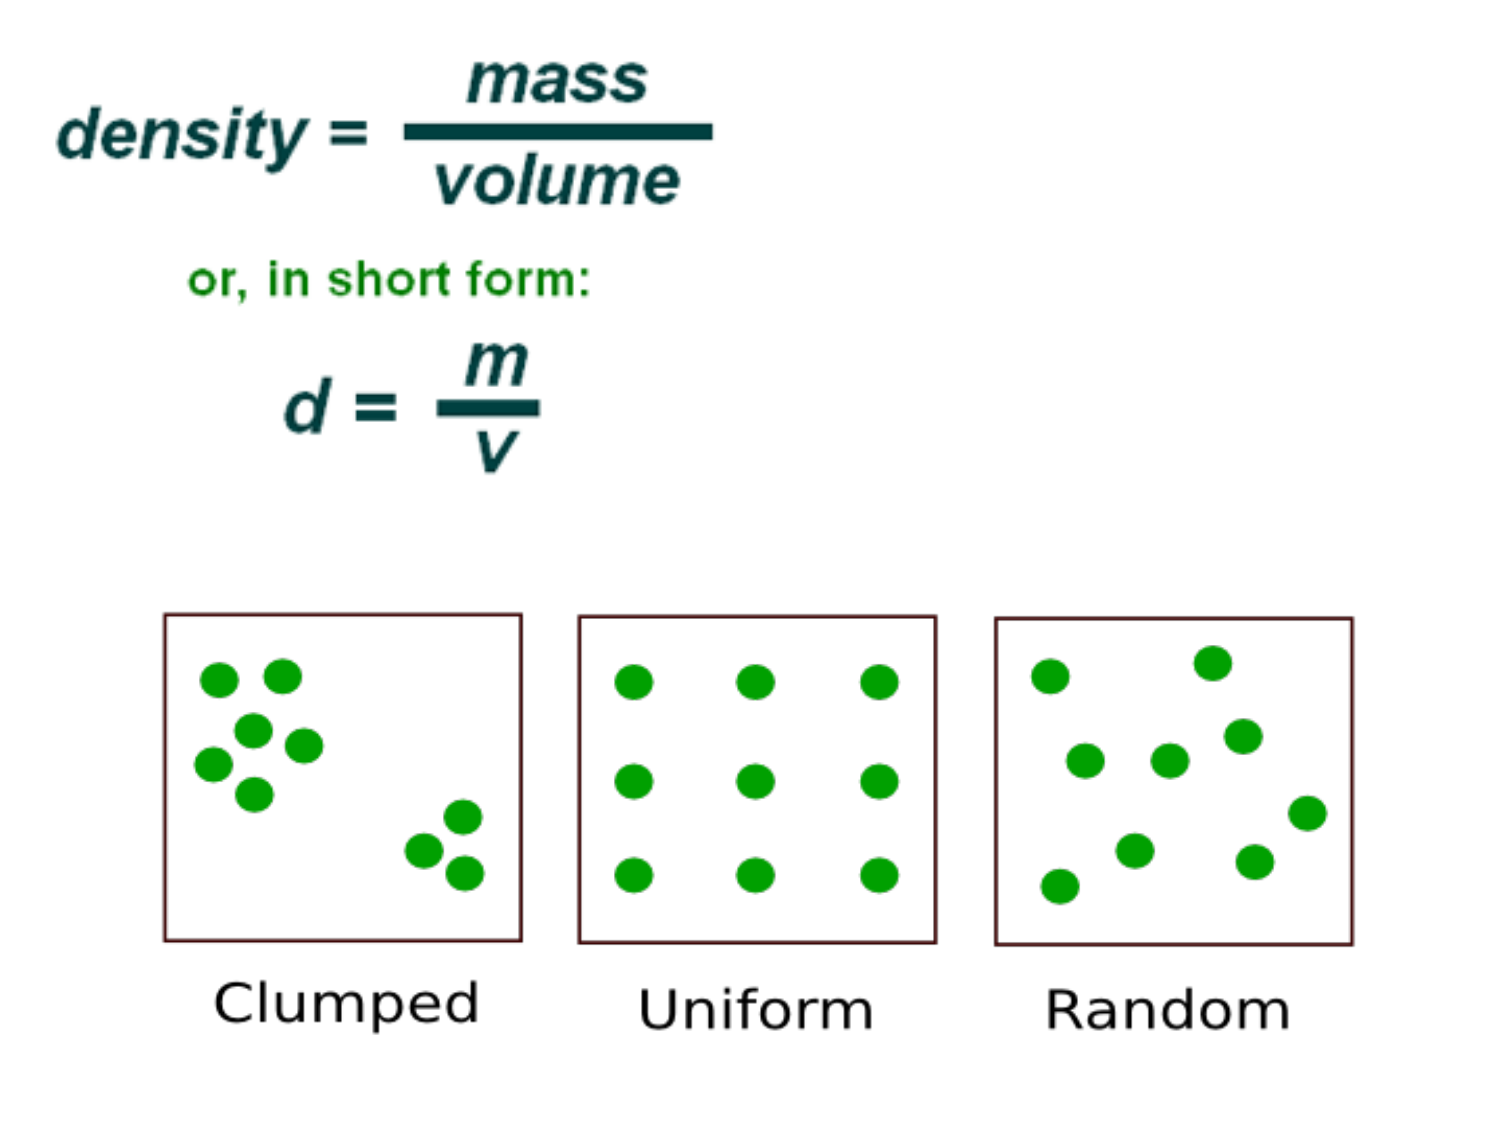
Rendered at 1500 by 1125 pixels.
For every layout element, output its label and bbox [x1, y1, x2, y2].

picture [146, 596, 1372, 1058]
picture [54, 39, 724, 487]
